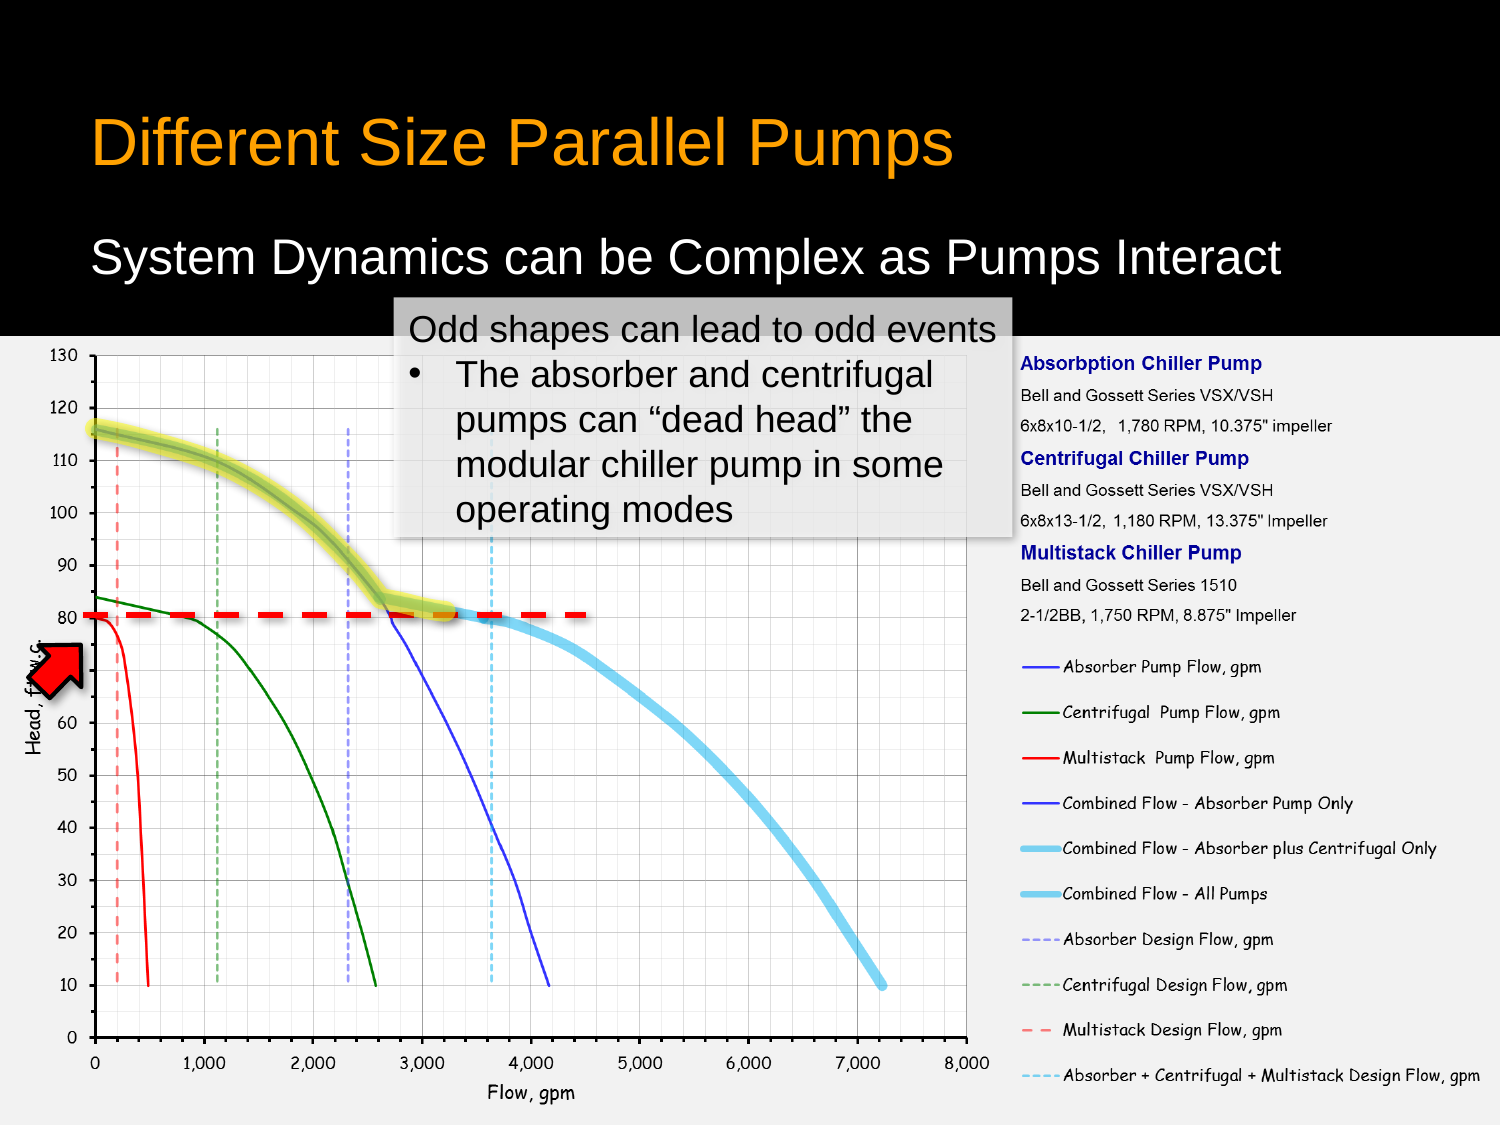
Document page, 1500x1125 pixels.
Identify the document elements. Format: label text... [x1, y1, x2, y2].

list System Dynamics can be Complex as Pumps Interact [75, 217, 1425, 319]
title Different Size Parallel Pumps [75, 45, 1425, 217]
picture [0, 336, 1500, 1125]
text_box Odd shapes can lead to odd events The absorber and centrifugal pumps can “dead head” the modular chiller pump in some operating modes [393, 297, 1013, 334]
